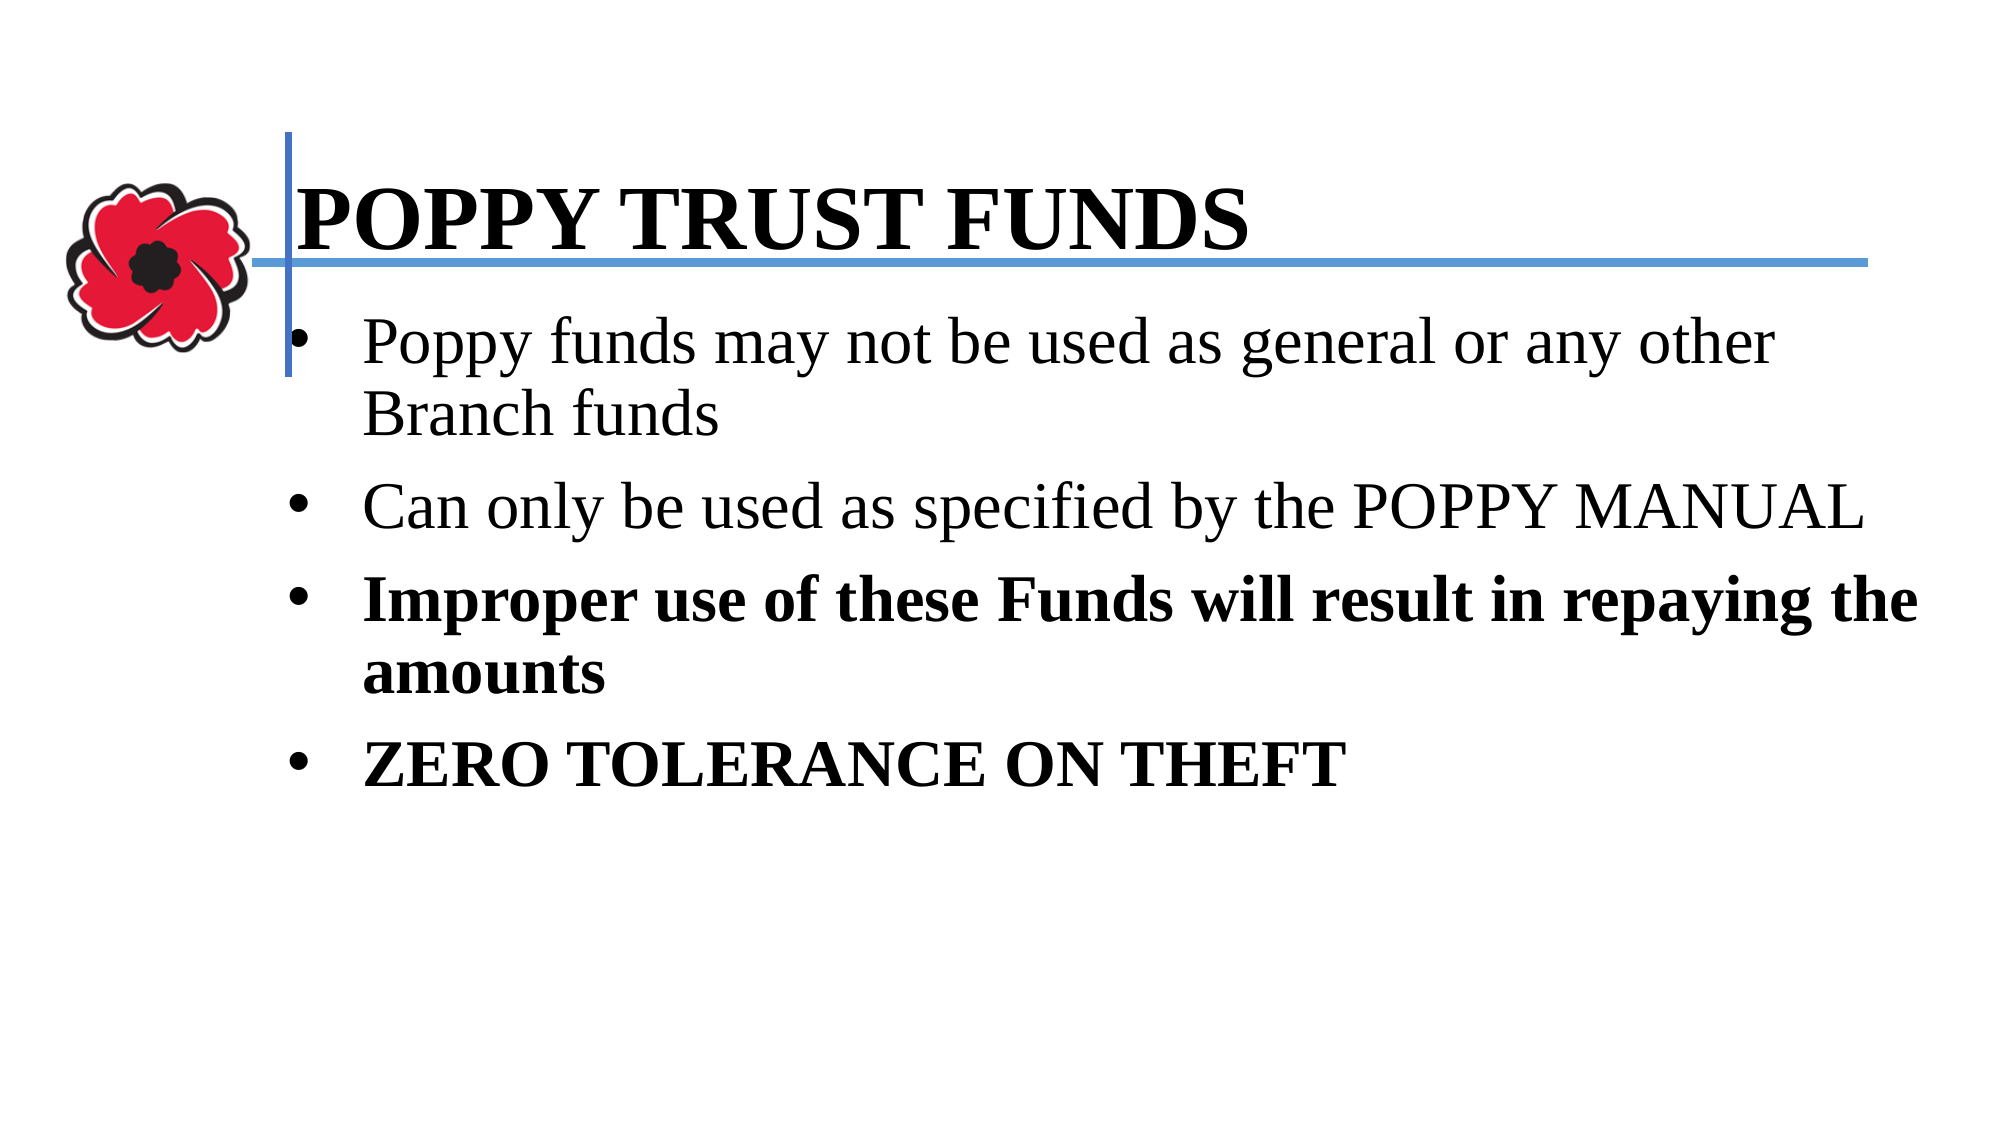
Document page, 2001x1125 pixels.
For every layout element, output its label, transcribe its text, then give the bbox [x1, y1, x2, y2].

picture [23, 132, 290, 393]
text_box POPPY TRUST FUNDS [290, 151, 1900, 276]
subtitle Poppy funds may not be used as general or any other Branch funds Can only be used as specified by the POPPY MANUAL Improper use of these Funds will result in repaying the amounts ZERO TOLERANCE ON THEFT [272, 298, 2000, 1043]
